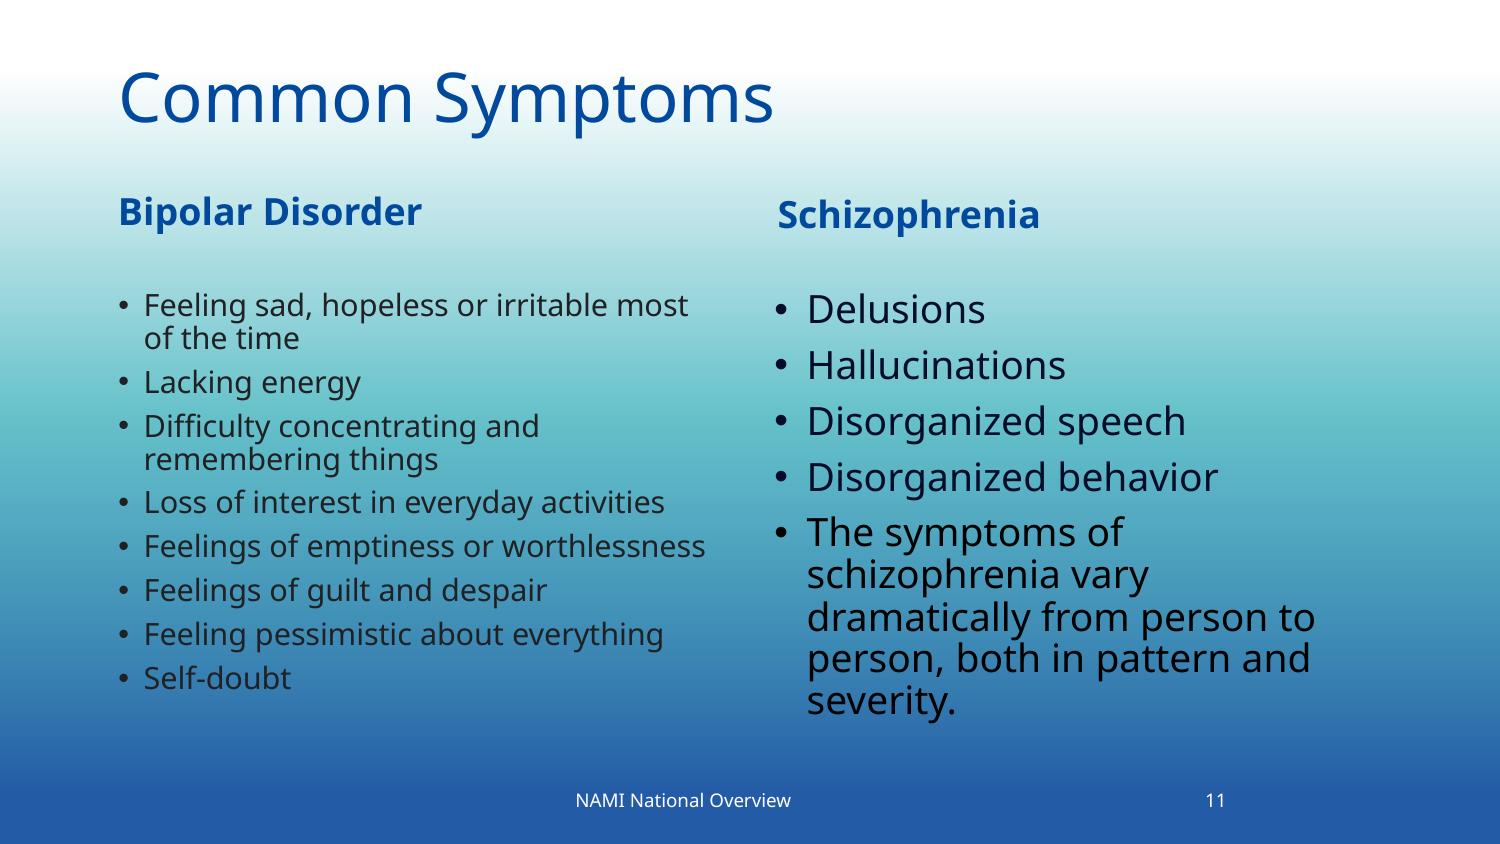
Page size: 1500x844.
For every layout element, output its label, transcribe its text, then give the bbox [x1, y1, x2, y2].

slide_number 11 [946, 779, 1242, 825]
title Common Symptoms [103, 19, 1398, 183]
picture [0, 0, 1500, 844]
footer NAMI National Overview [461, 779, 905, 825]
list Bipolar Disorder [102, 140, 738, 242]
list Schizophrenia [762, 142, 1401, 245]
list Delusions Hallucinations Disorganized speech Disorganized behavior The symptoms of schizophrenia vary dramatically from person to person, both in pattern and severity. [759, 282, 1398, 736]
list Feeling sad, hopeless or irritable most of the time Lacking energy Difficulty concentrating and remembering things Loss of interest in everyday activities Feelings of emptiness or worthlessness Feelings of guilt and despair Feeling pessimistic about everything Self-doubt [103, 282, 738, 736]
